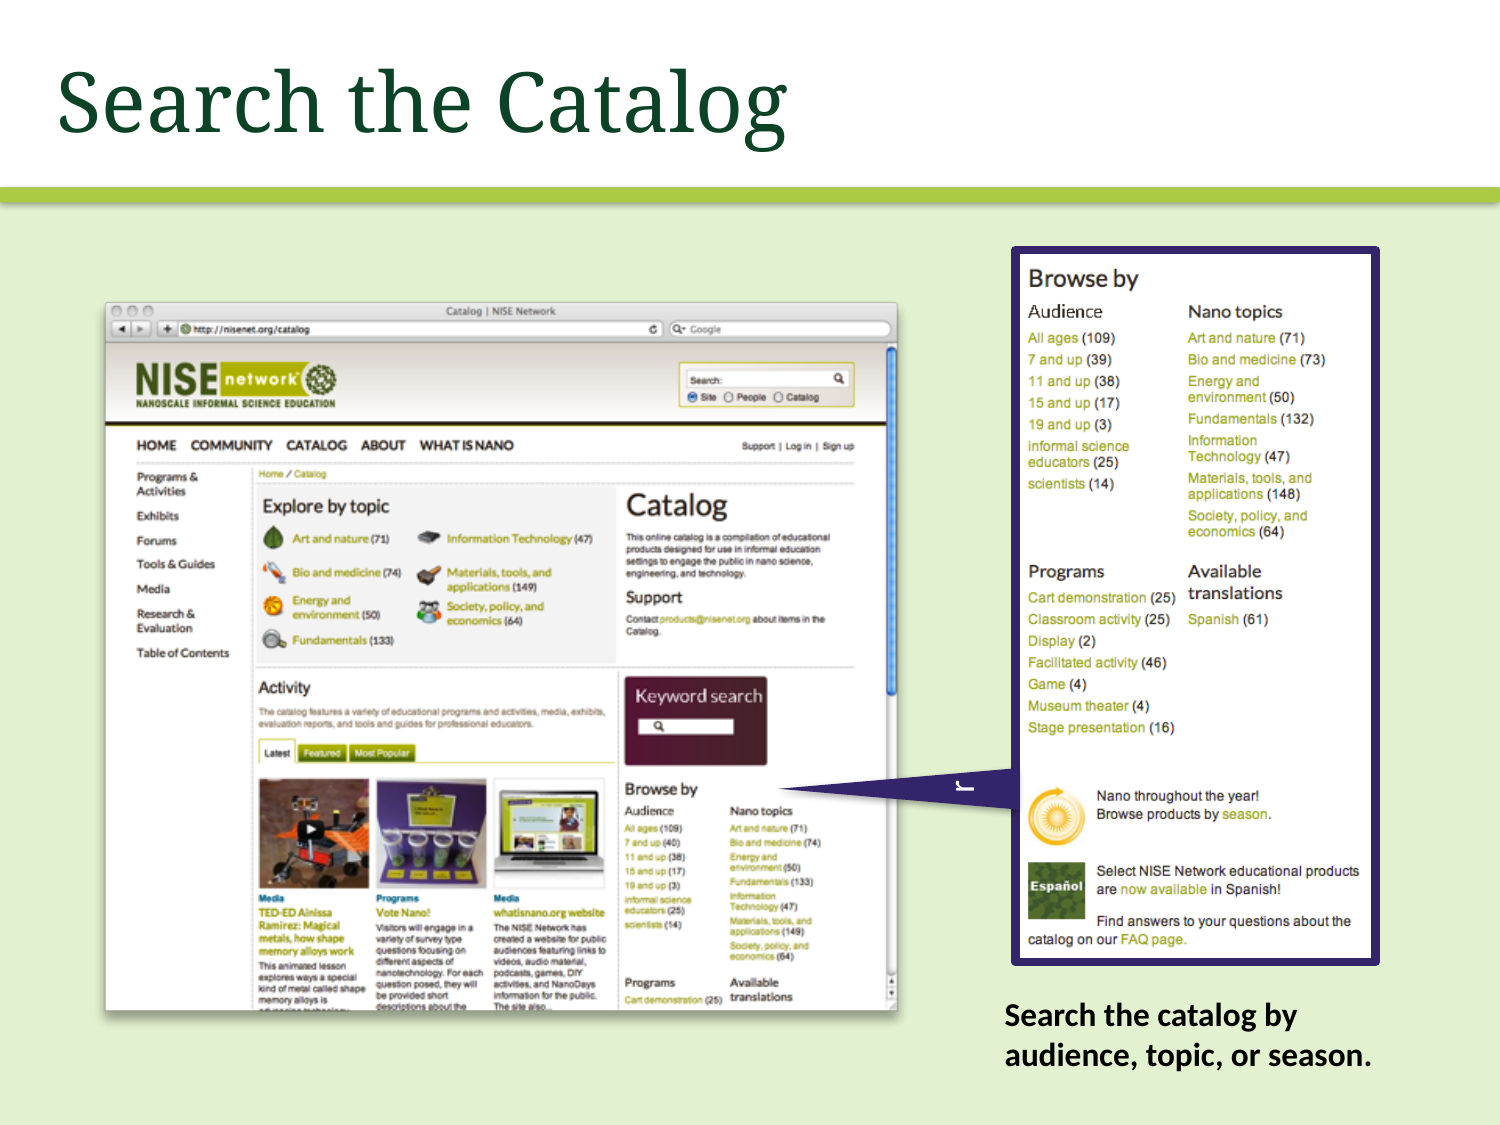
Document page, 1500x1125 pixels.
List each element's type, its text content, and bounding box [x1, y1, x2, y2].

text_box [0, 187, 1500, 203]
text_box Search the catalog by audience, topic, or season. [989, 986, 1424, 1081]
text_box [0, 0, 1500, 186]
picture [90, 295, 913, 1035]
picture [1019, 253, 1372, 959]
text_box r [916, 767, 1014, 810]
title Search the Catalog [41, 45, 1463, 167]
